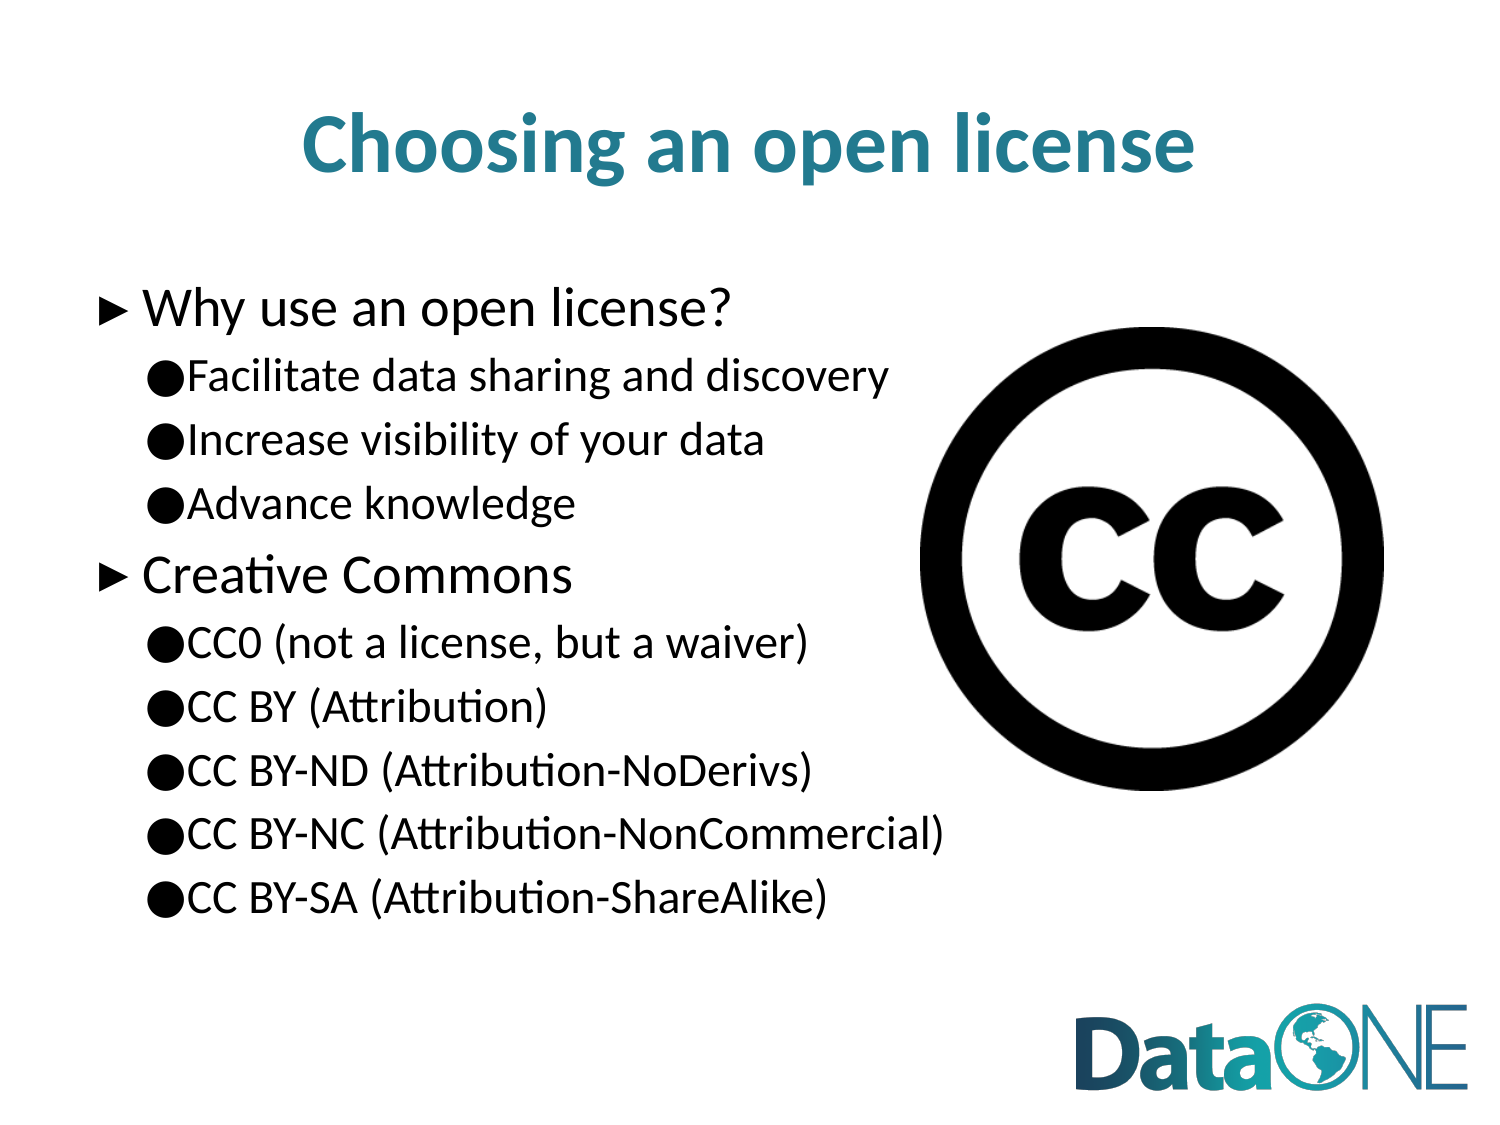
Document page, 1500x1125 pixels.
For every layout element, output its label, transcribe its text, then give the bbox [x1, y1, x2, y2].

list Why use an open license? Facilitate data sharing and discovery Increase visibility of your data Advance knowledge Creative Commons CC0 (not a license, but a waiver) CC BY (Attribution) CC BY-ND (Attribution-NoDerivs) CC BY-NC (Attribution-NonCommercial) CC BY-SA (Attribution-ShareAlike) [75, 262, 1425, 1005]
title Choosing an open license [75, 45, 1425, 233]
picture [920, 327, 1384, 791]
picture [1074, 1000, 1471, 1095]
